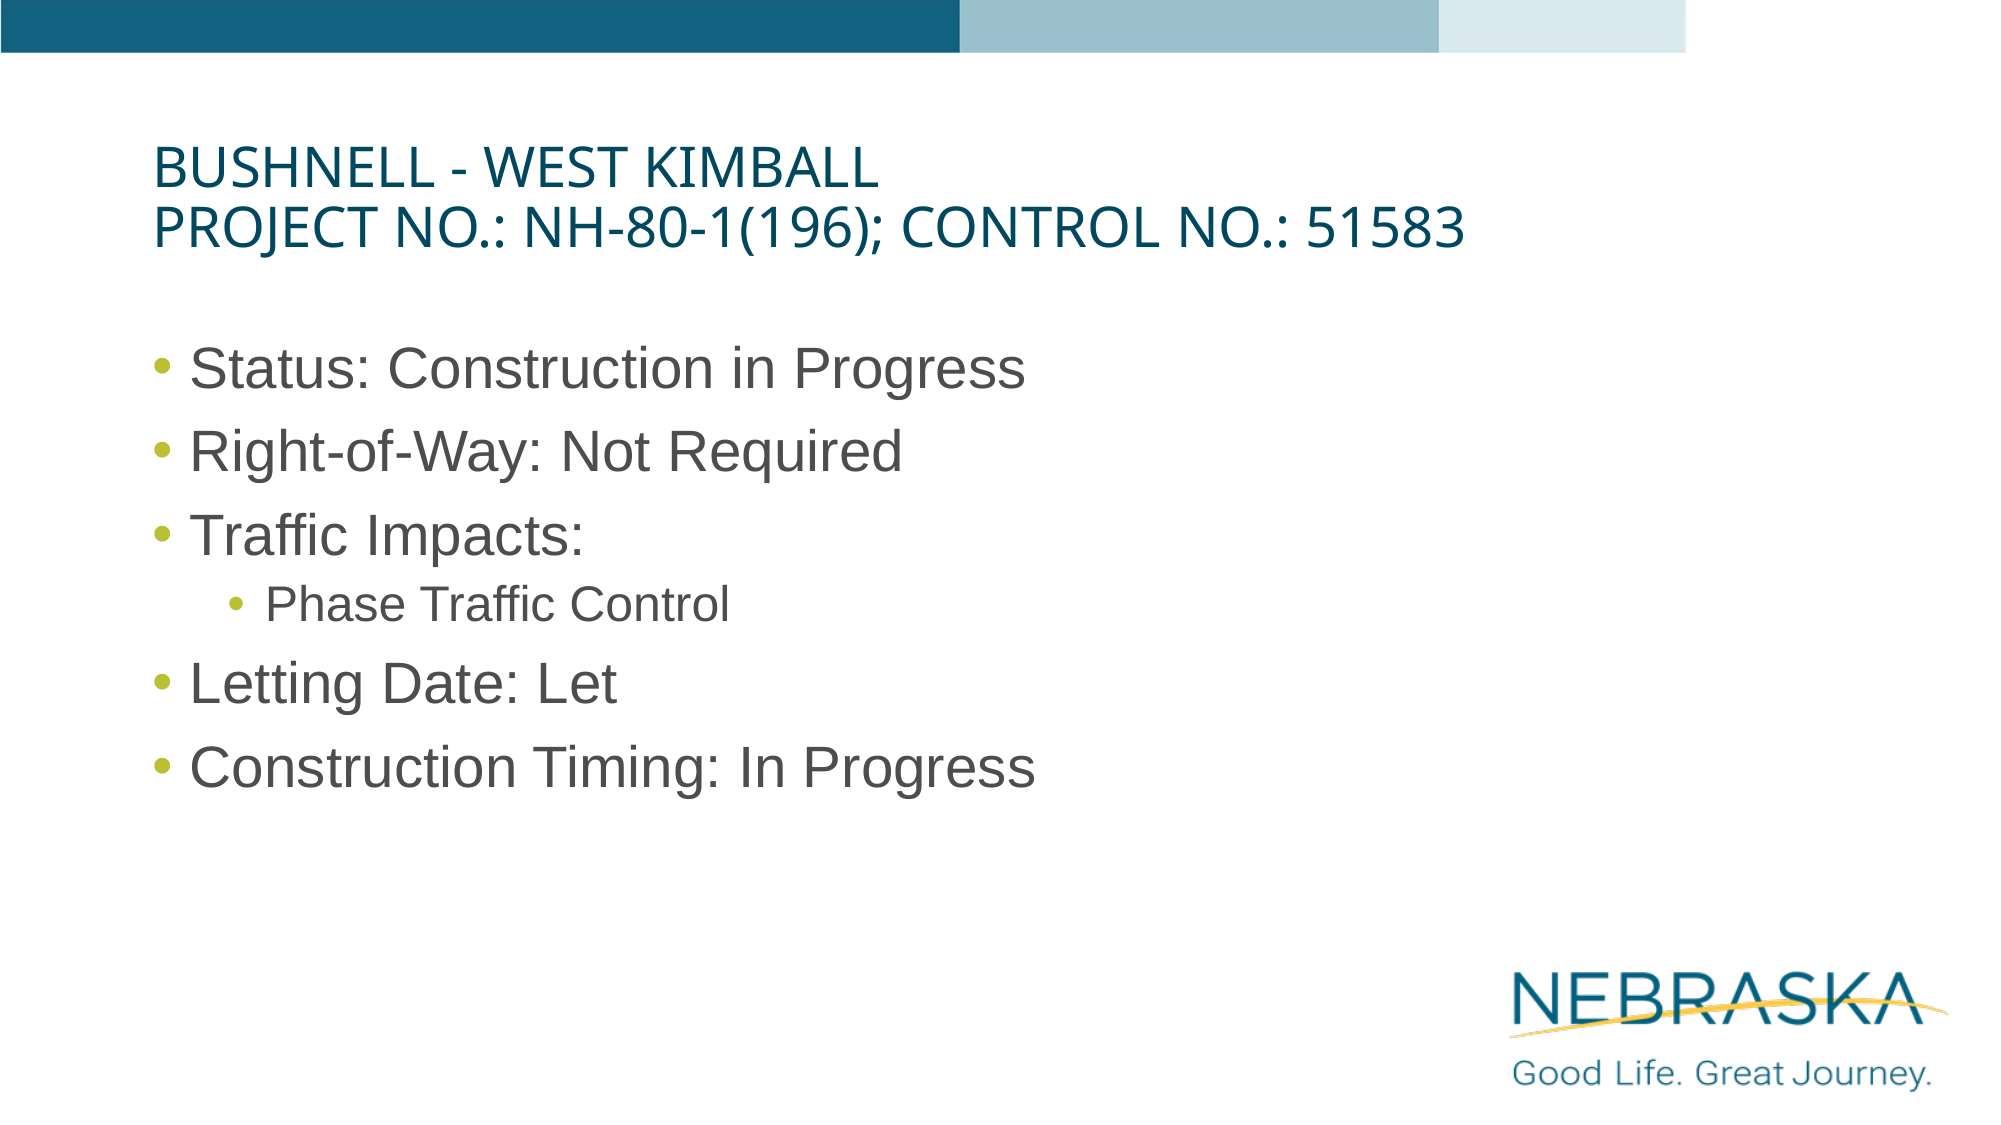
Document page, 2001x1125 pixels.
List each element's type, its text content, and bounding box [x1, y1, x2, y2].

picture [0, 0, 2000, 53]
list Status: Construction in Progress Right-of-Way: Not Required Traffic Impacts: Phase Traffic Control Letting Date: Let Construction Timing: In Progress [137, 330, 1863, 949]
picture [1503, 970, 1954, 1099]
title Bushnell - West Kimball Project No.: NH-80-1(196); Control No.: 51583 [137, 90, 1863, 309]
